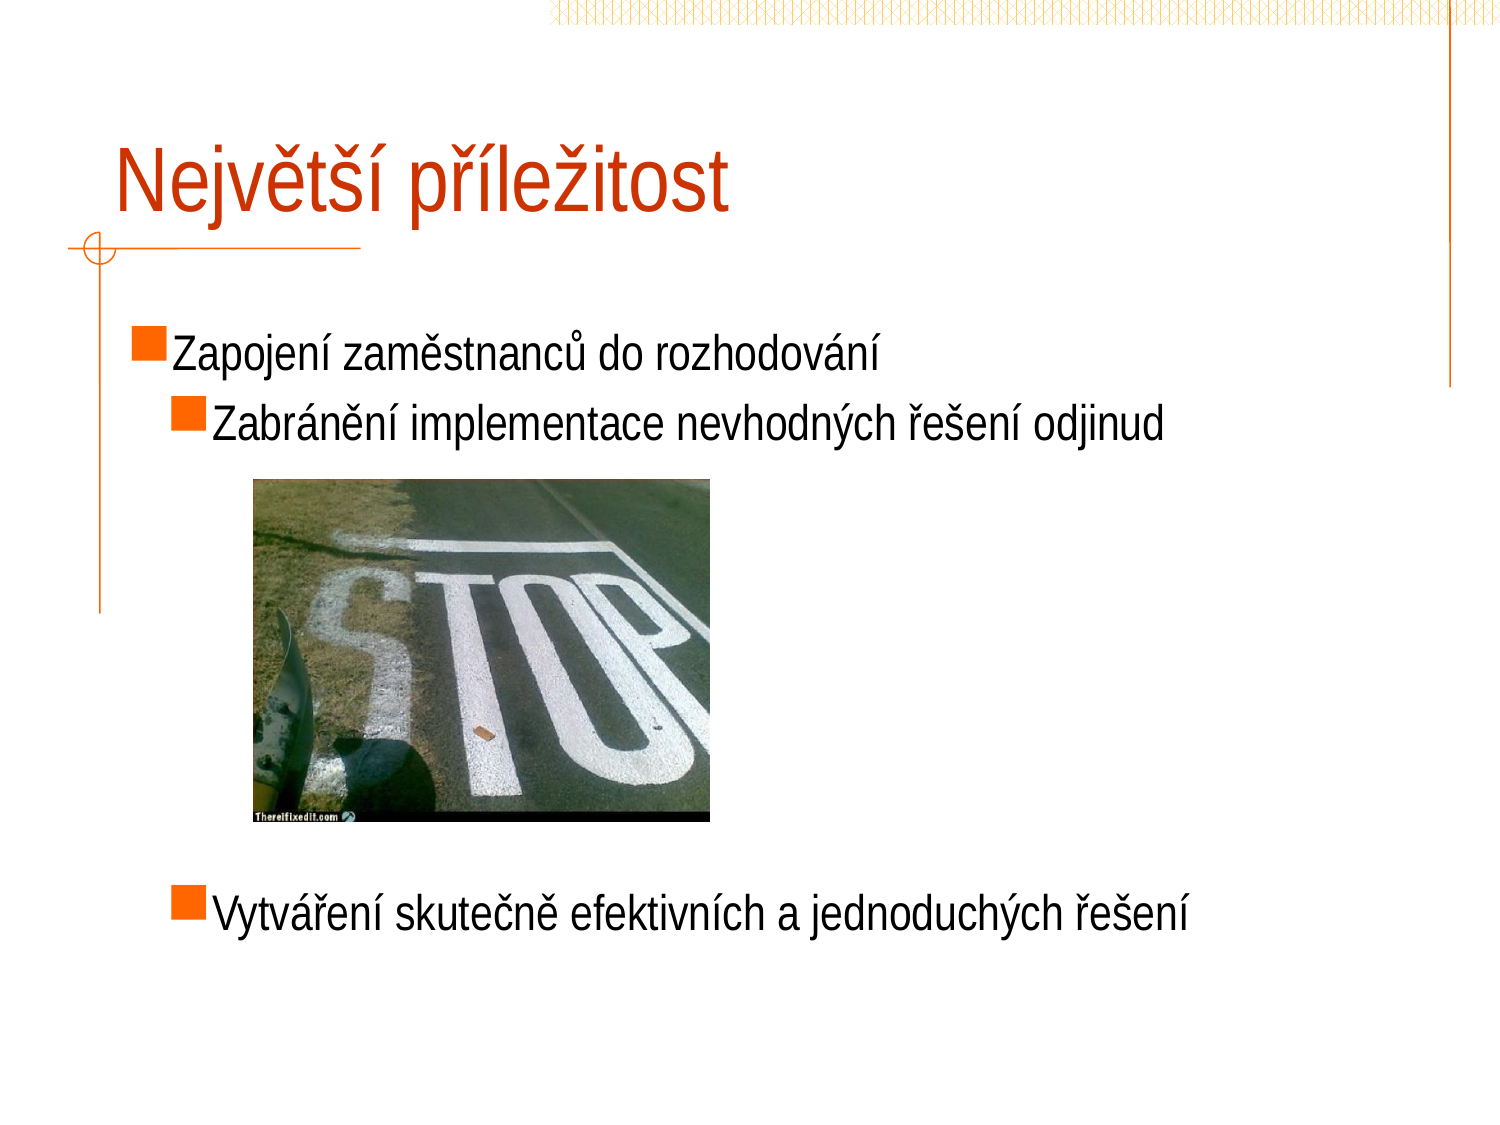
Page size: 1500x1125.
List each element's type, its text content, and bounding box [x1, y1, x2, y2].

picture [253, 479, 710, 822]
text_box Zapojení zaměstnanců do rozhodování Zabránění implementace nevhodných řešení odjinud Vytváření skutečně efektivních a jednoduchých řešení [112, 243, 1388, 919]
title Největší příležitost [99, 49, 1376, 238]
